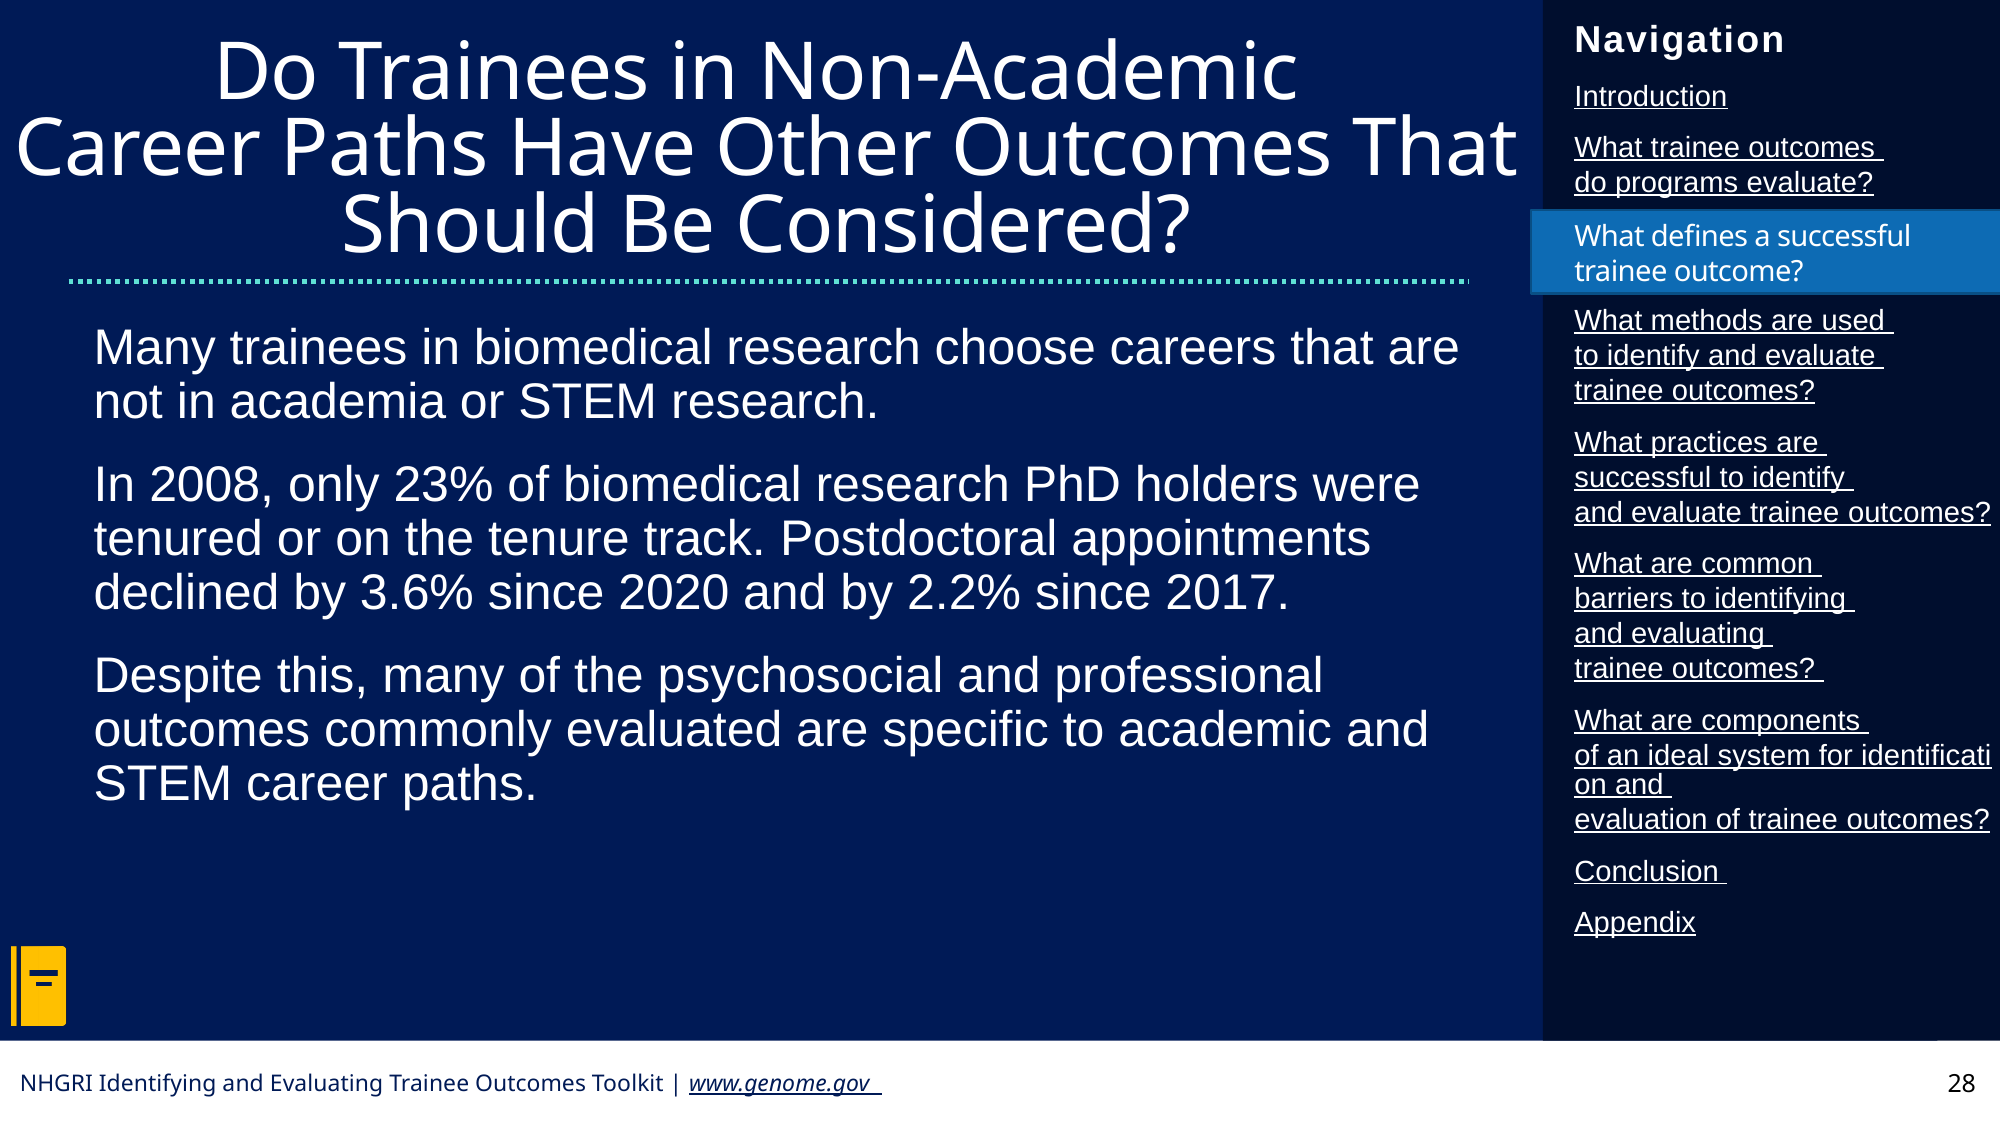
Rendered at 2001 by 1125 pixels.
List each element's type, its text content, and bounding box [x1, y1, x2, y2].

picture [0, 938, 87, 1034]
text_box What defines a successful trainee outcome? [1559, 209, 2000, 295]
text_box 28 [1893, 1054, 2000, 1115]
list Many trainees in biomedical research choose careers that are not in academia or STEM research. In 2008, only 23% of biomedical research PhD holders were tenured or on the tenure track. Postdoctoral appointments declined by 3.6% since 2020 and by 2.2% since 2017. Despite this, many of the psychosocial and professional outcomes commonly evaluated are specific to academic and STEM career paths. [70, 313, 1471, 845]
text_box [1530, 209, 1559, 295]
title Do Trainees in Non-Academic Career Paths Have Other Outcomes That Should Be Considered? [0, 29, 1541, 276]
